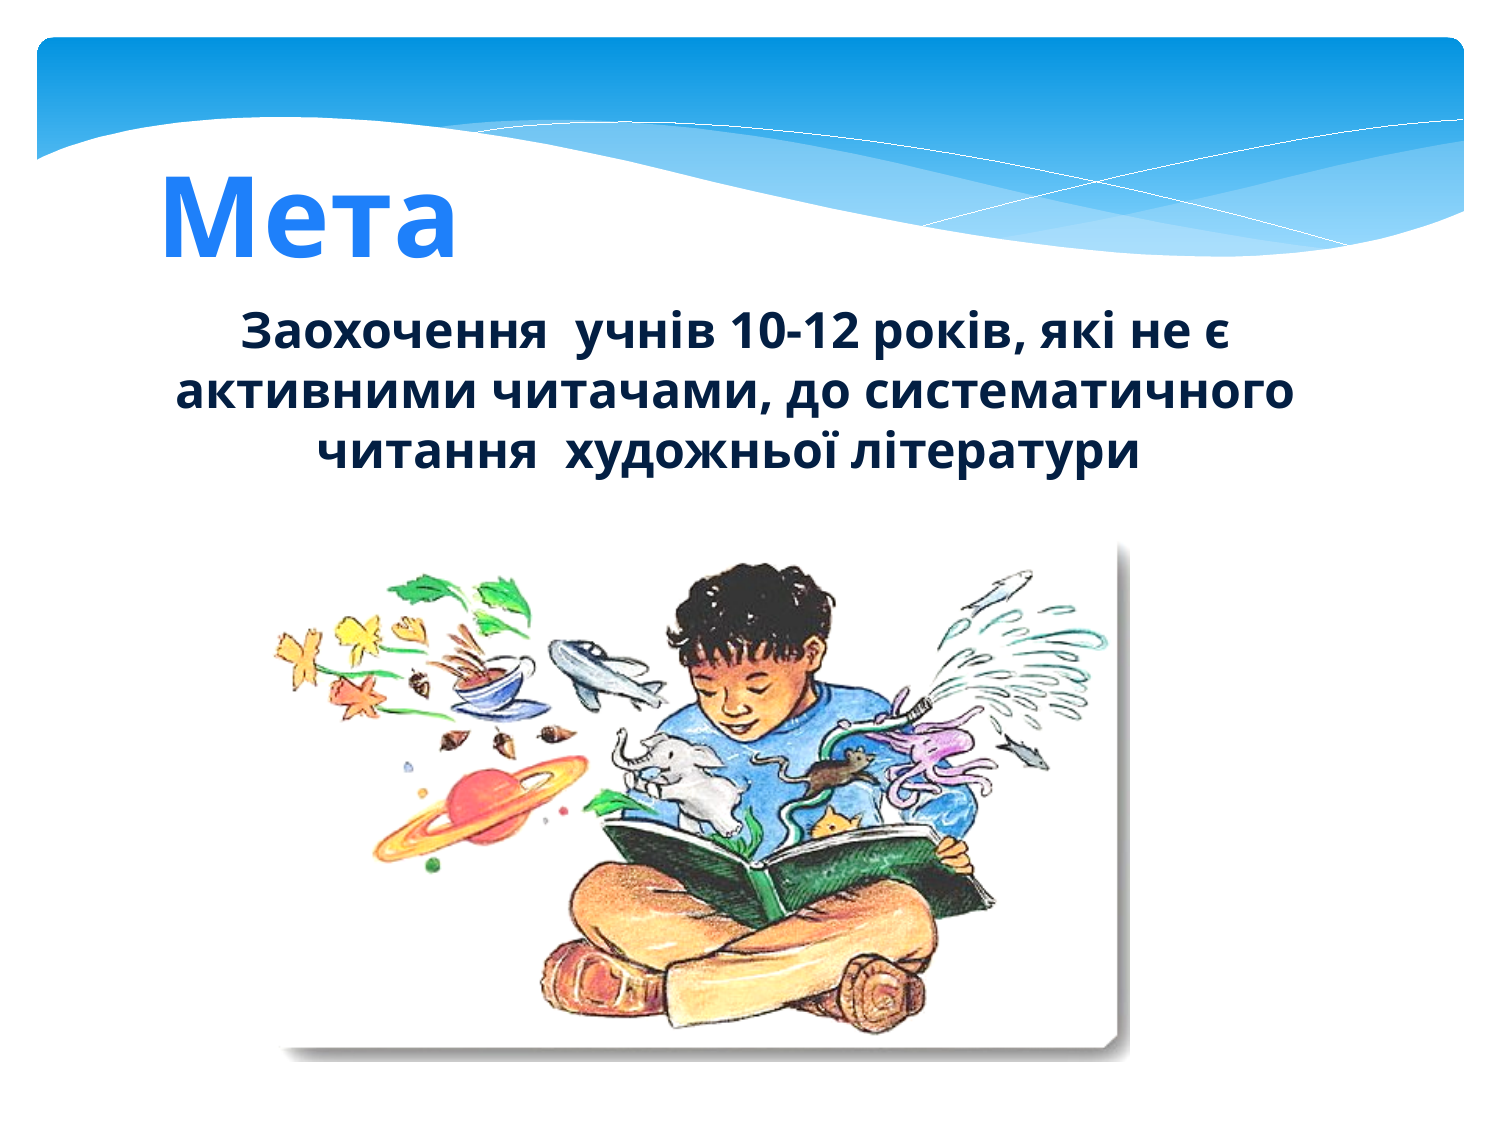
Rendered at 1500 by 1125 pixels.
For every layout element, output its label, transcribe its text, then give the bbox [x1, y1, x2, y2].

text_box Мета [140, 137, 477, 288]
text_box Заохочення учнів 10-12 років, які не є активними читачами, до систематичного читання художньої літератури [157, 290, 1315, 486]
picture [254, 514, 1131, 1063]
